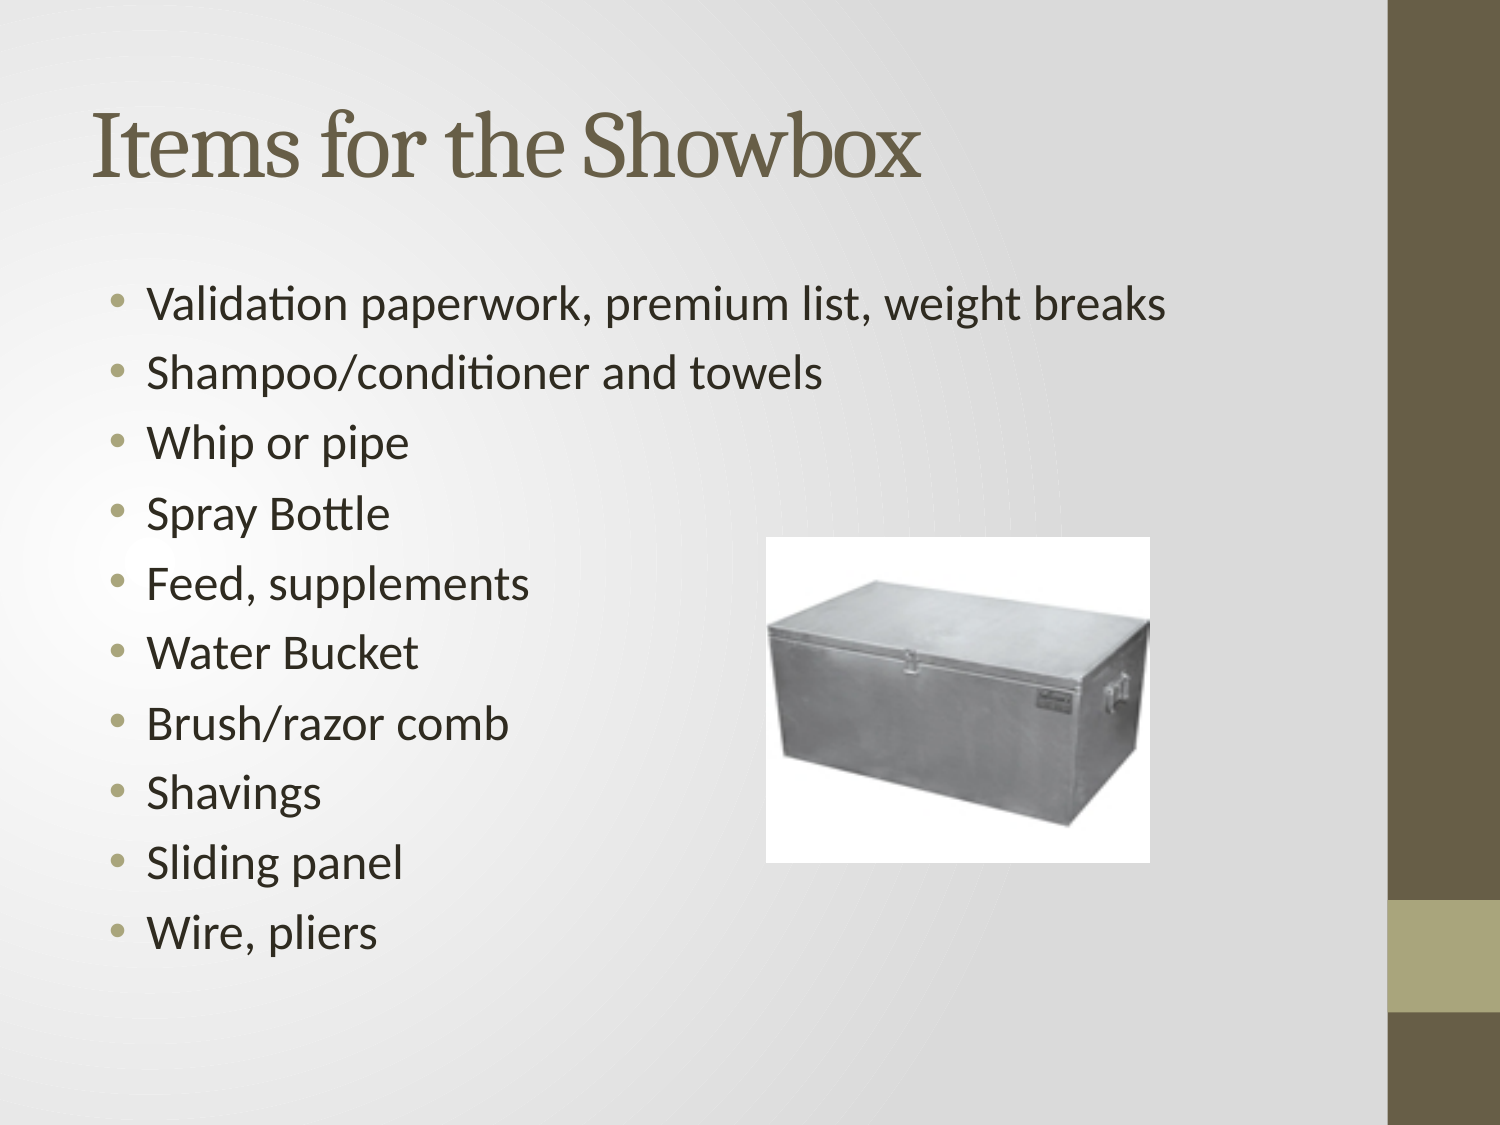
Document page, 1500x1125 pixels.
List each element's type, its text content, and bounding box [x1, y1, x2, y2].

title Items for the Showbox [75, 45, 1325, 233]
picture [766, 536, 1151, 863]
list Validation paperwork, premium list, weight breaks Shampoo/conditioner and towels Whip or pipe Spray Bottle Feed, supplements Water Bucket Brush/razor comb Shavings Sliding panel Wire, pliers [75, 262, 1325, 1050]
